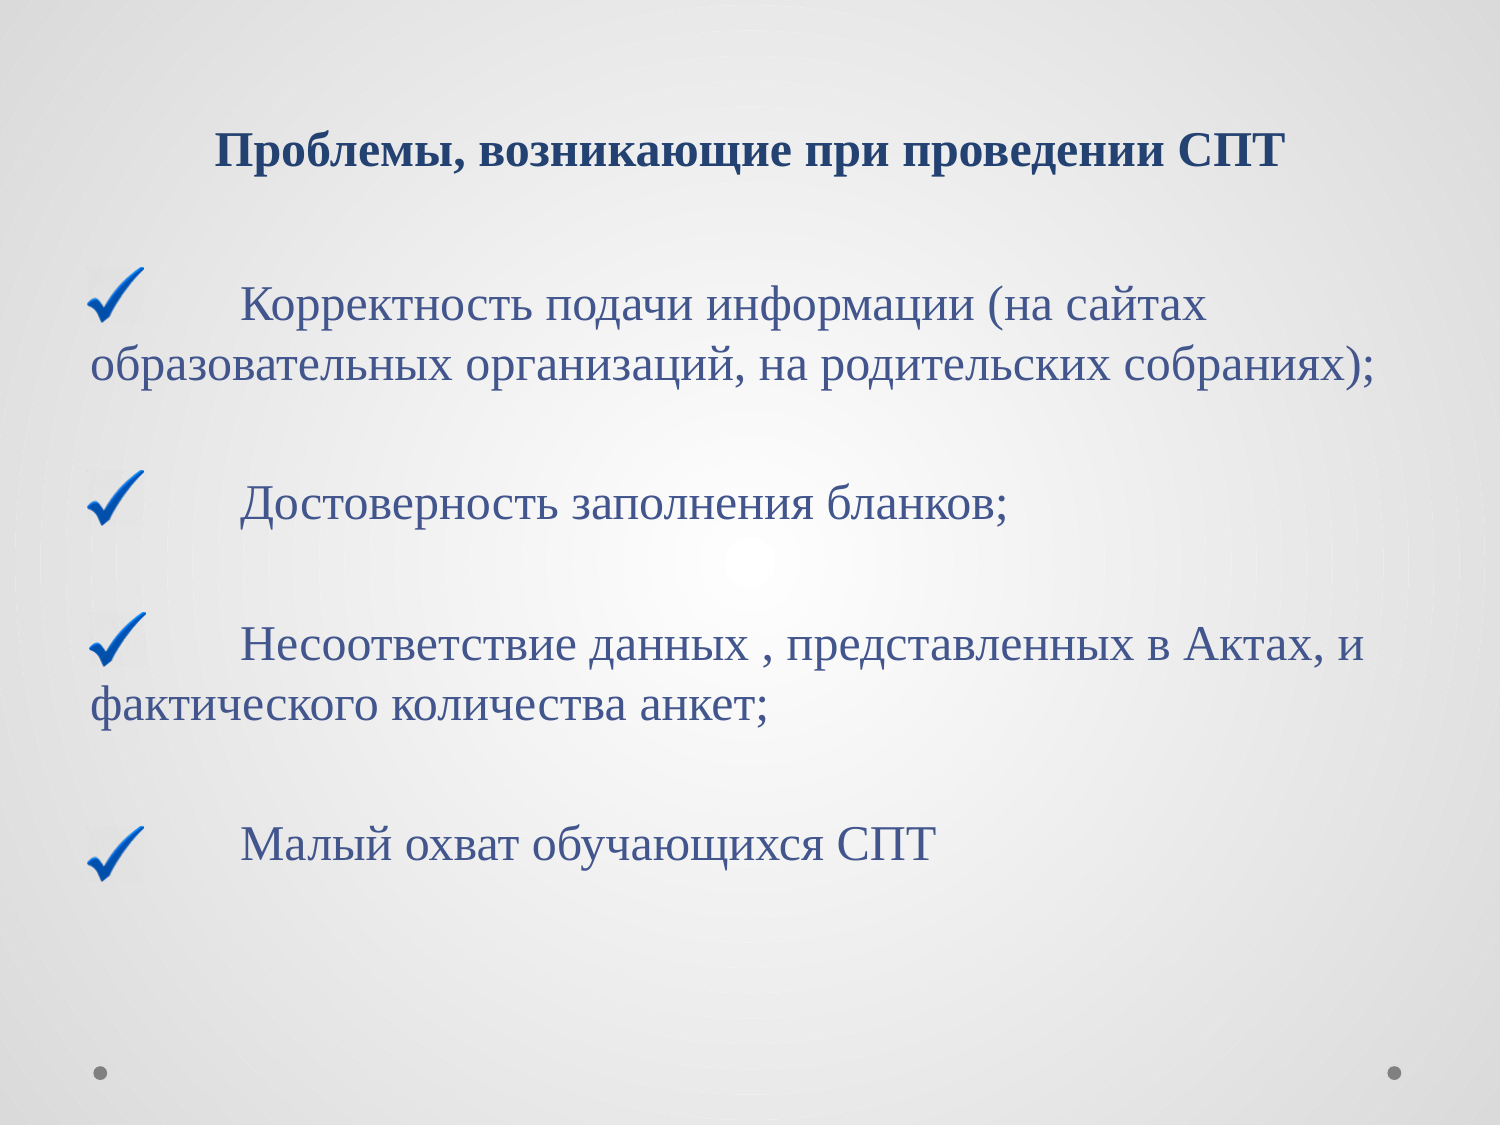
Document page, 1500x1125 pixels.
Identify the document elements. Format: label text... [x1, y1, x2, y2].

picture [89, 611, 146, 668]
title Проблемы, возникающие при проведении СПТ [75, 0, 1425, 185]
picture [87, 267, 144, 323]
list Корректность подачи информации (на сайтах образовательных организаций, на родительских собраниях); Достоверность заполнения бланков; Несоответствие данных , представленных в Актах, и фактического количества анкет; Малый охват обучающихся СПТ [75, 262, 1425, 1005]
picture [87, 469, 144, 526]
picture [87, 825, 144, 882]
